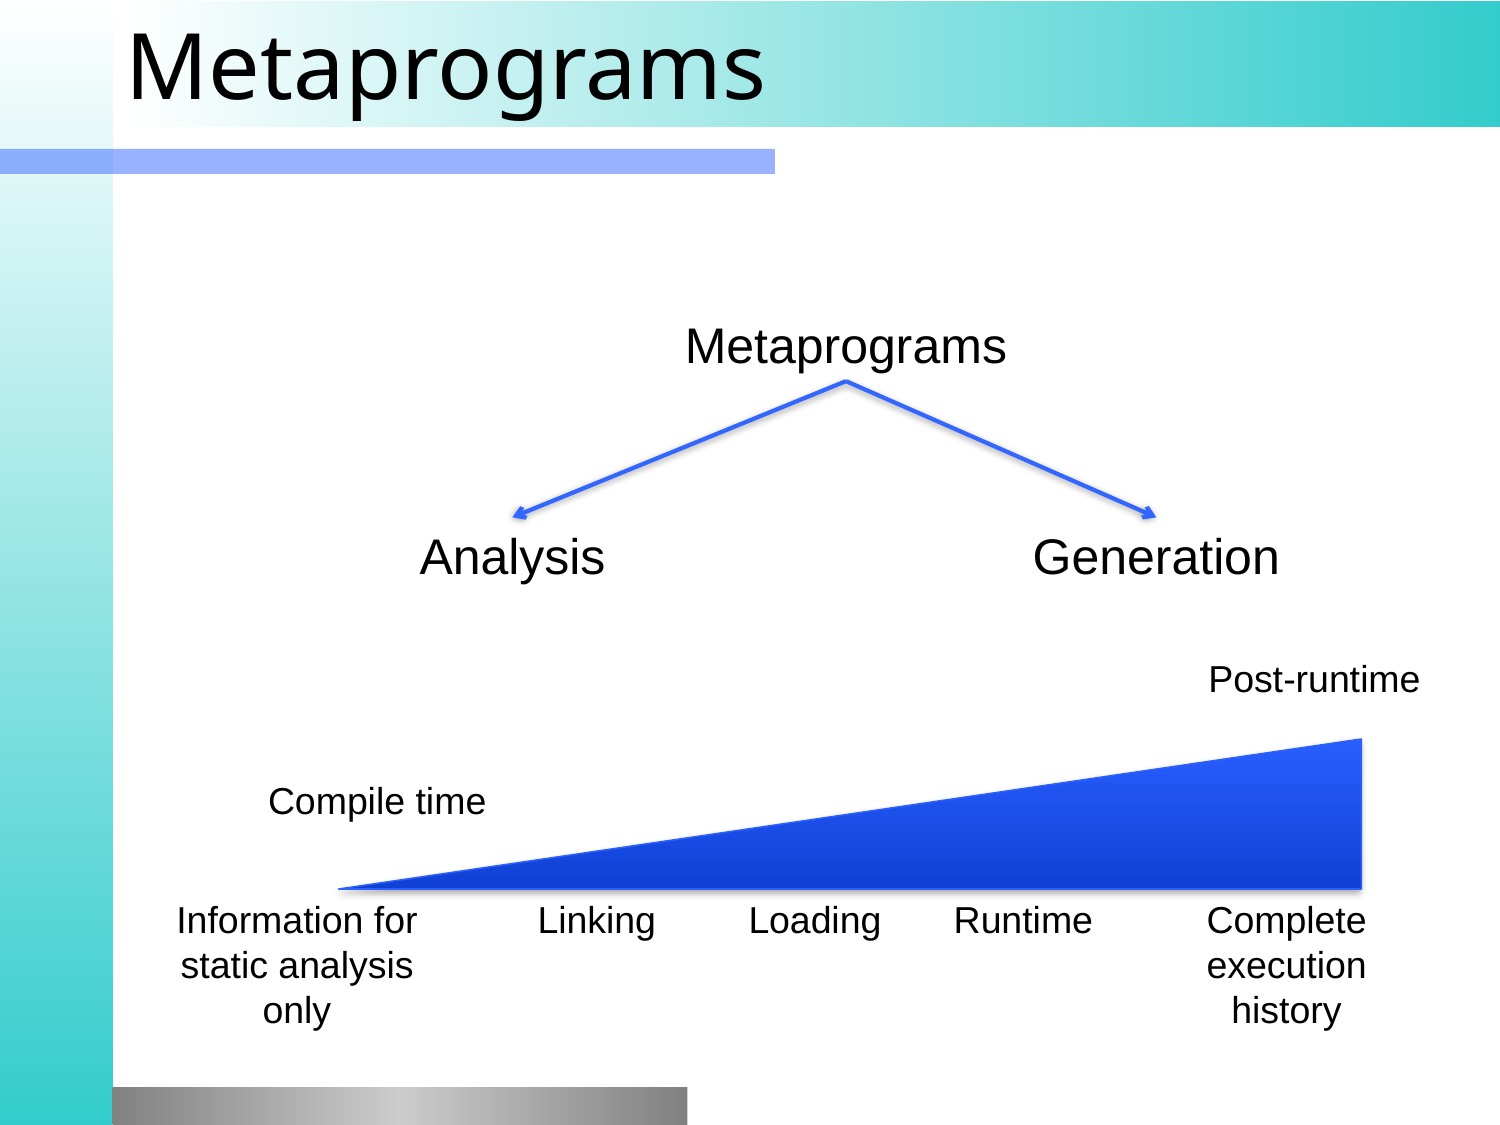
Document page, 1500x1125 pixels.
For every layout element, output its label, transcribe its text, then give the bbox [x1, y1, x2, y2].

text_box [344, 306, 1324, 594]
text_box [130, 647, 1451, 1041]
title Metaprograms [110, 0, 1500, 126]
